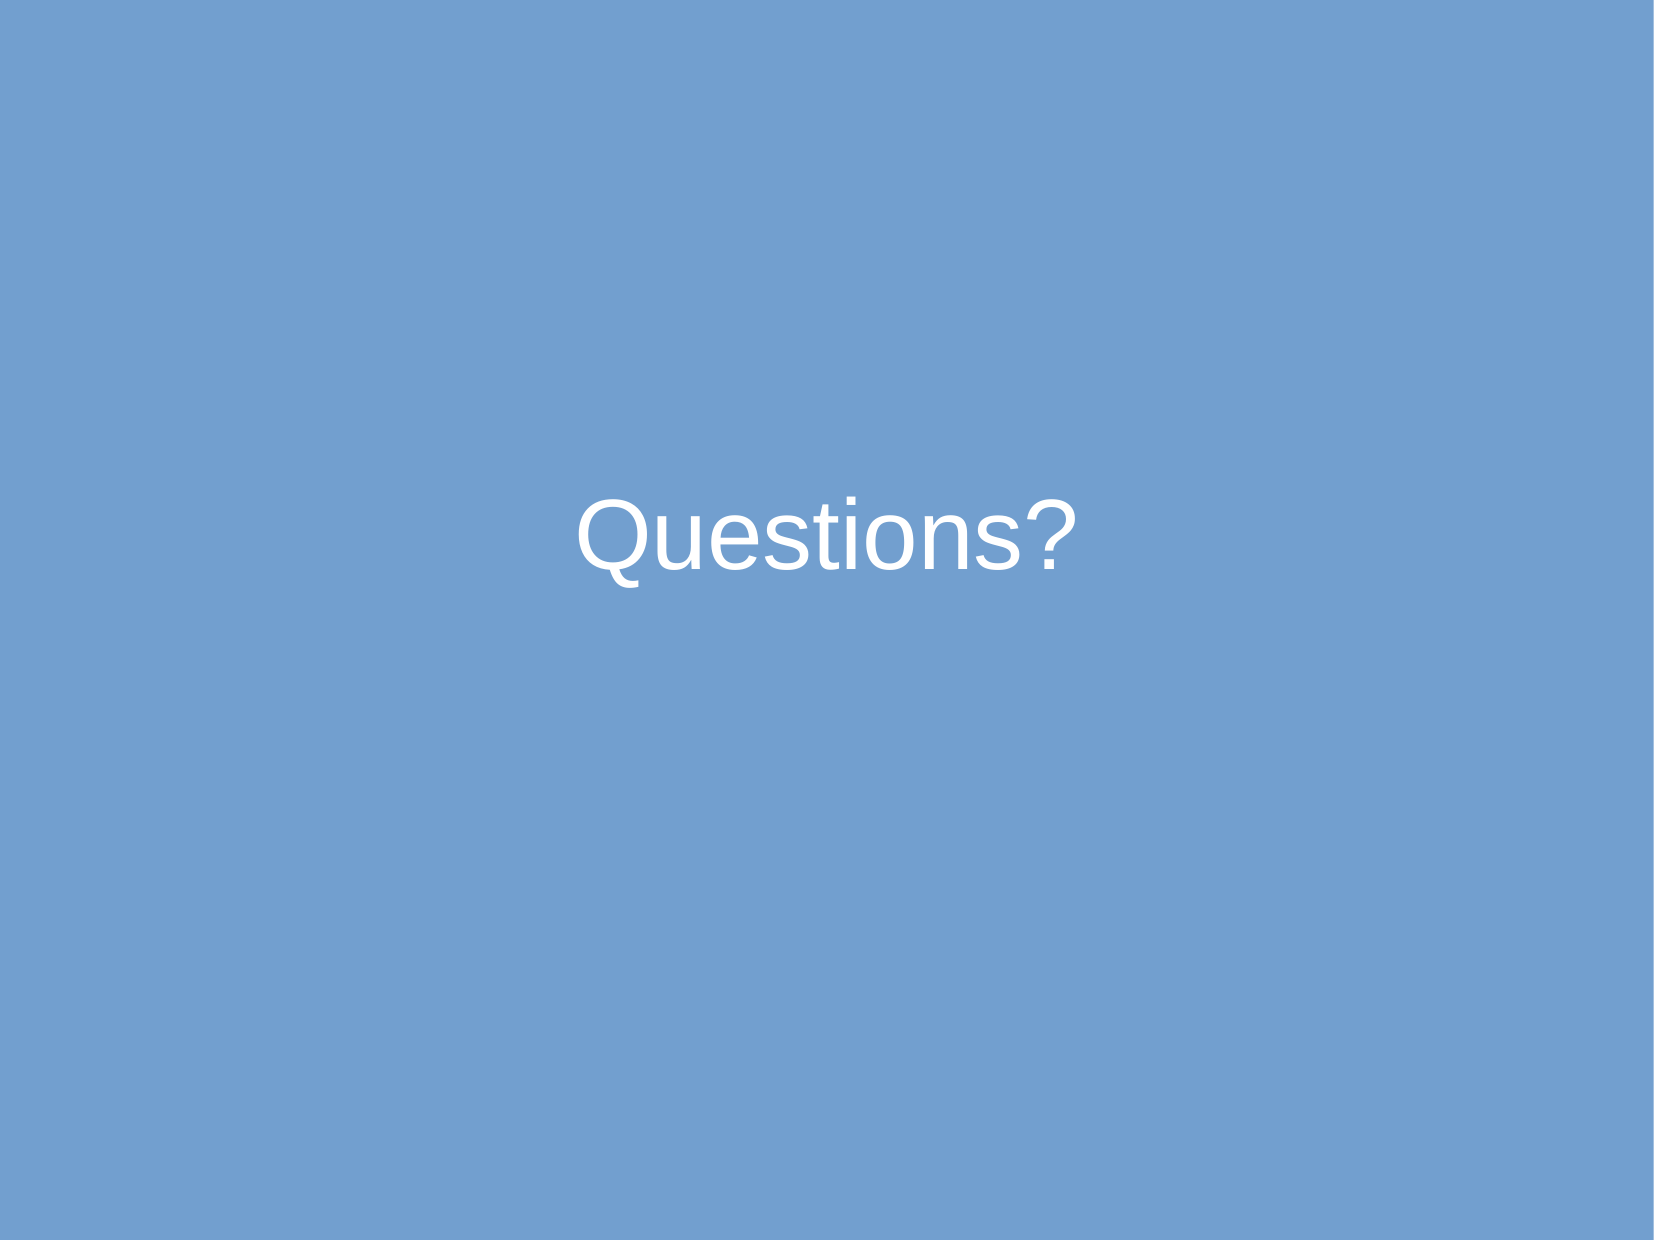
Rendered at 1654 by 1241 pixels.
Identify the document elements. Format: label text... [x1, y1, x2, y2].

text_box Questions? [82, 49, 1571, 1010]
